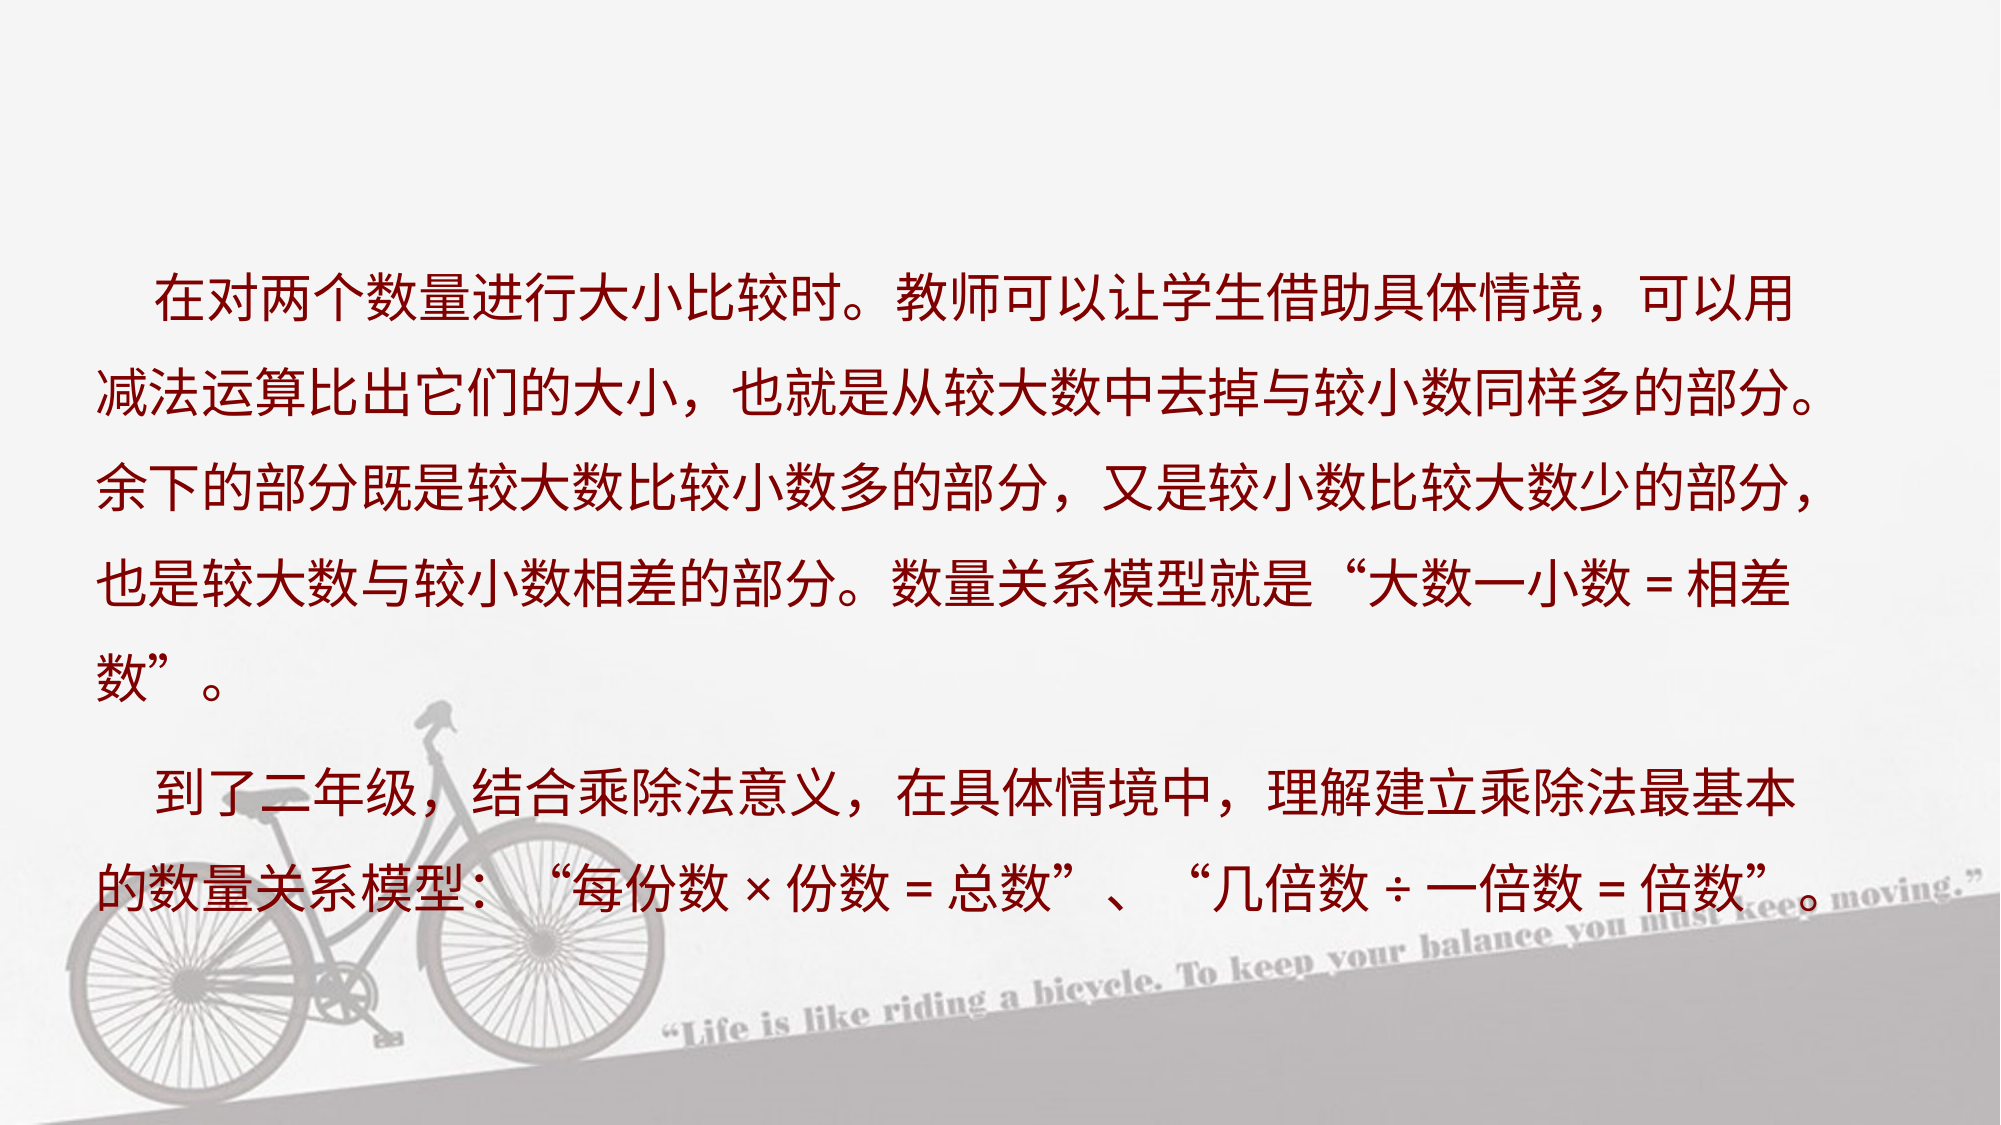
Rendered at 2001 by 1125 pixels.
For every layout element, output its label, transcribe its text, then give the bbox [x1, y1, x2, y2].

list 在对两个数量进行大小比较时。教师可以让学生借助具体情境，可以用减法运算比出它们的大小，也就是从较大数中去掉与较小数同样多的部分。余下的部分既是较大数比较小数多的部分，又是较小数比较大数少的部分，也是较大数与较小数相差的部分。数量关系模型就是“大数一小数=相差数”。 到了二年级，结合乘除法意义，在具体情境中，理解建立乘除法最基本的数量关系模型：“每份数×份数=总数”、“几倍数÷一倍数=倍数”。 [80, 224, 1863, 1014]
picture [0, 0, 2000, 1125]
